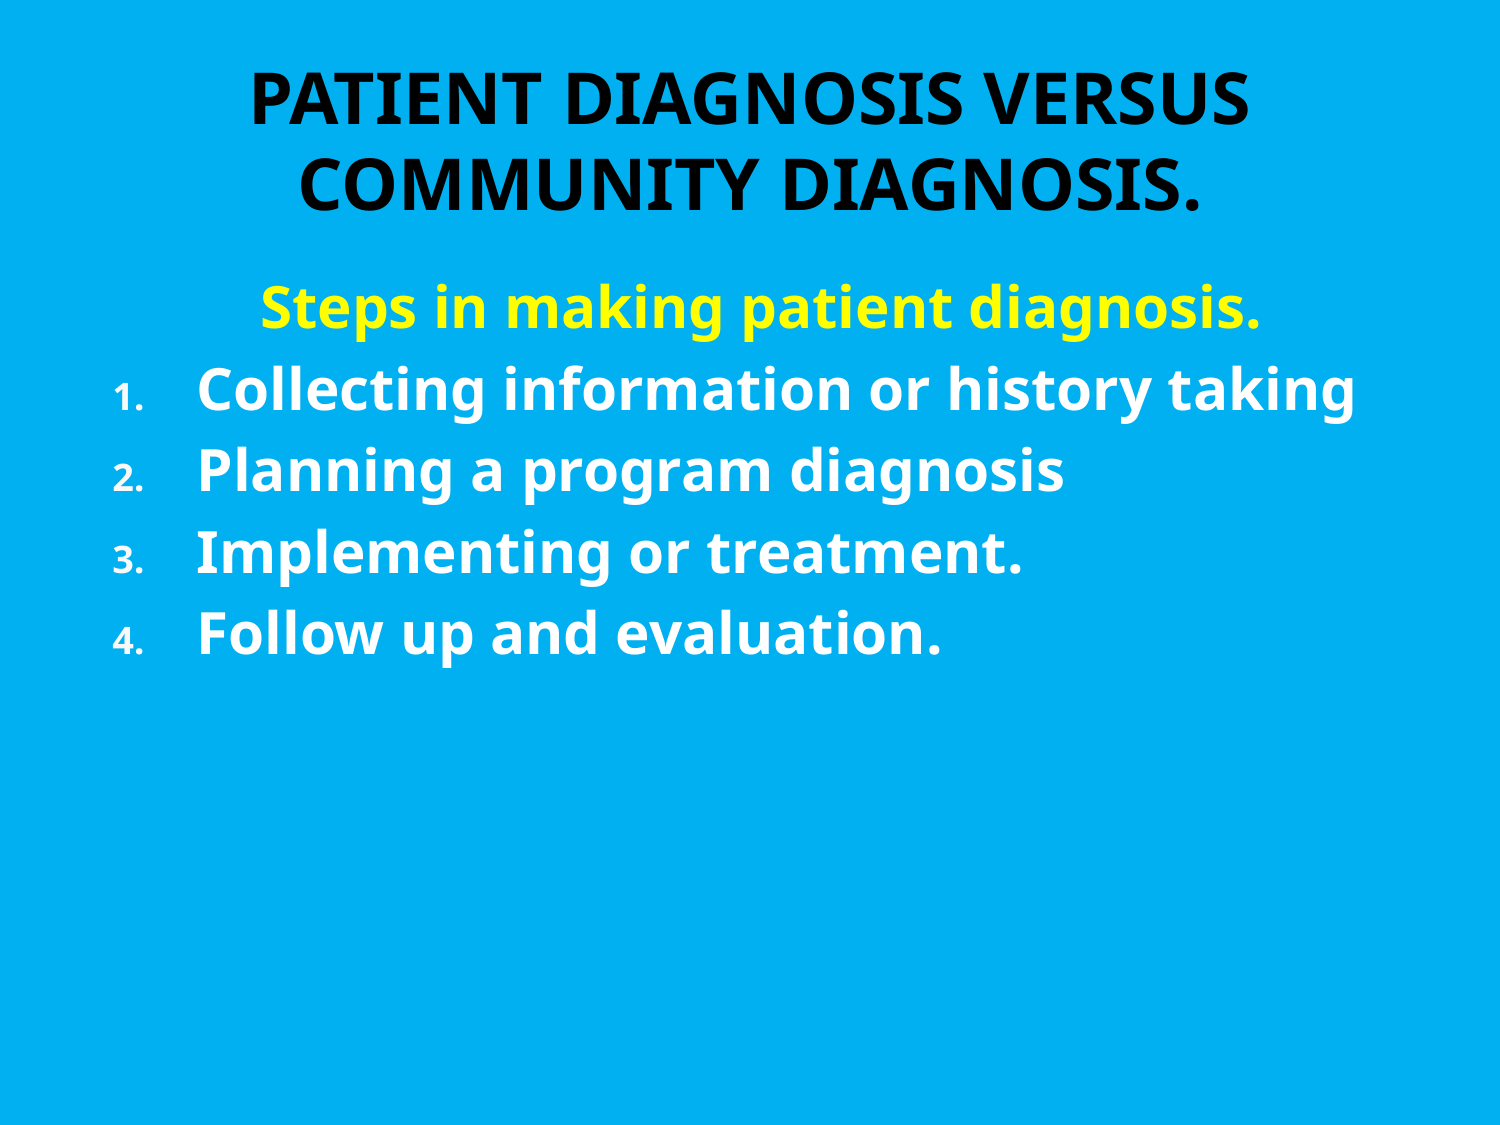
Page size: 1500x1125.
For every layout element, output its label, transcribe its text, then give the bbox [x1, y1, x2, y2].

list Steps in making patient diagnosis. Collecting information or history taking Planning a program diagnosis Implementing or treatment. Follow up and evaluation. [75, 262, 1425, 1035]
title PATIENT DIAGNOSIS VERSUS COMMUNITY DIAGNOSIS. [75, 45, 1425, 233]
